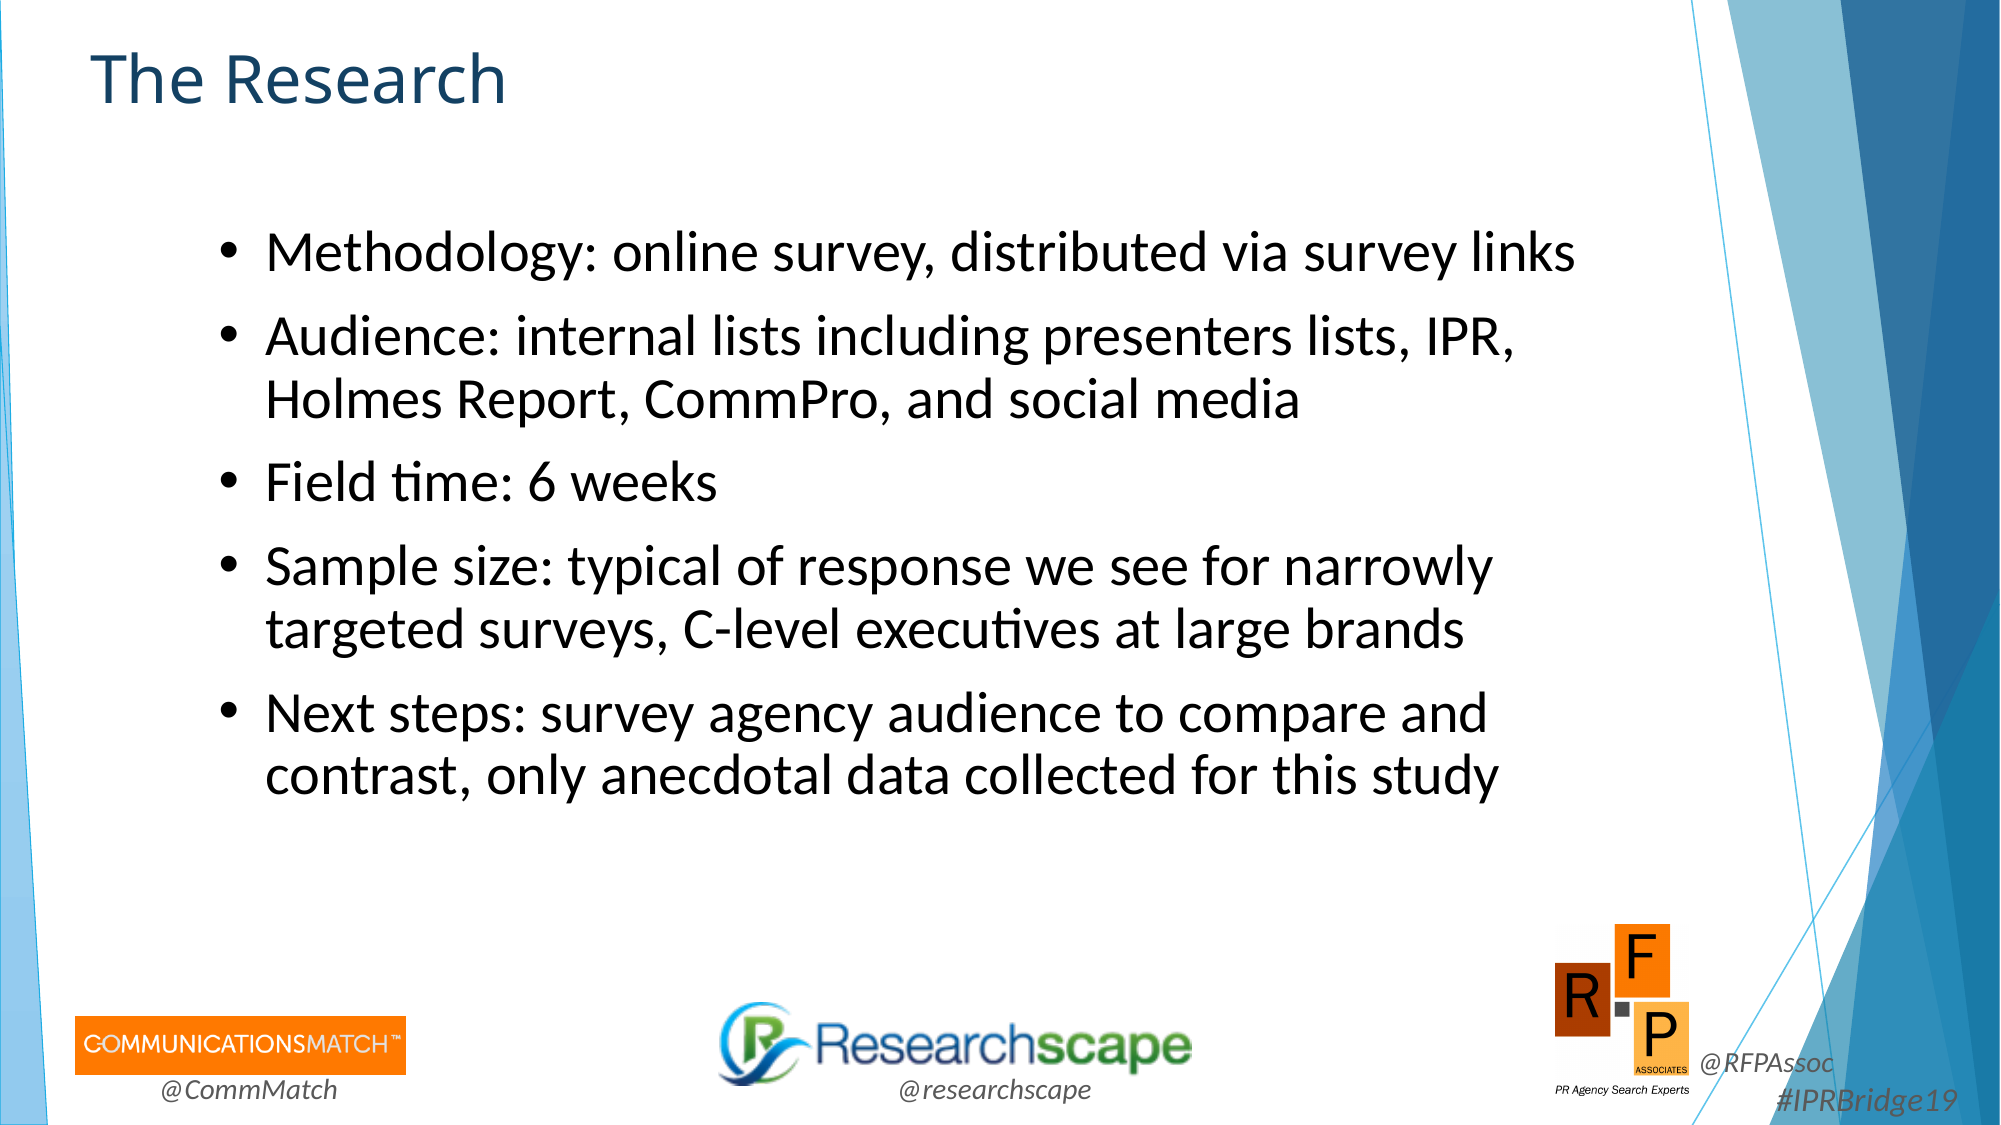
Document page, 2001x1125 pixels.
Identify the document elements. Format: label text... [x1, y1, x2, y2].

picture [75, 1016, 406, 1075]
list Methodology: online survey, distributed via survey links Audience: internal lists including presenters lists, IPR, Holmes Report, CommPro, and social media Field time: 6 weeks Sample size: typical of response we see for narrowly targeted surveys, C-level executives at large brands Next steps: survey agency audience to compare and contrast, only anecdotal data collected for this study [192, 213, 1628, 894]
picture [718, 1002, 1192, 1086]
picture [904, 1082, 917, 1086]
title The Research [75, 29, 1692, 135]
picture [1555, 924, 1689, 1096]
